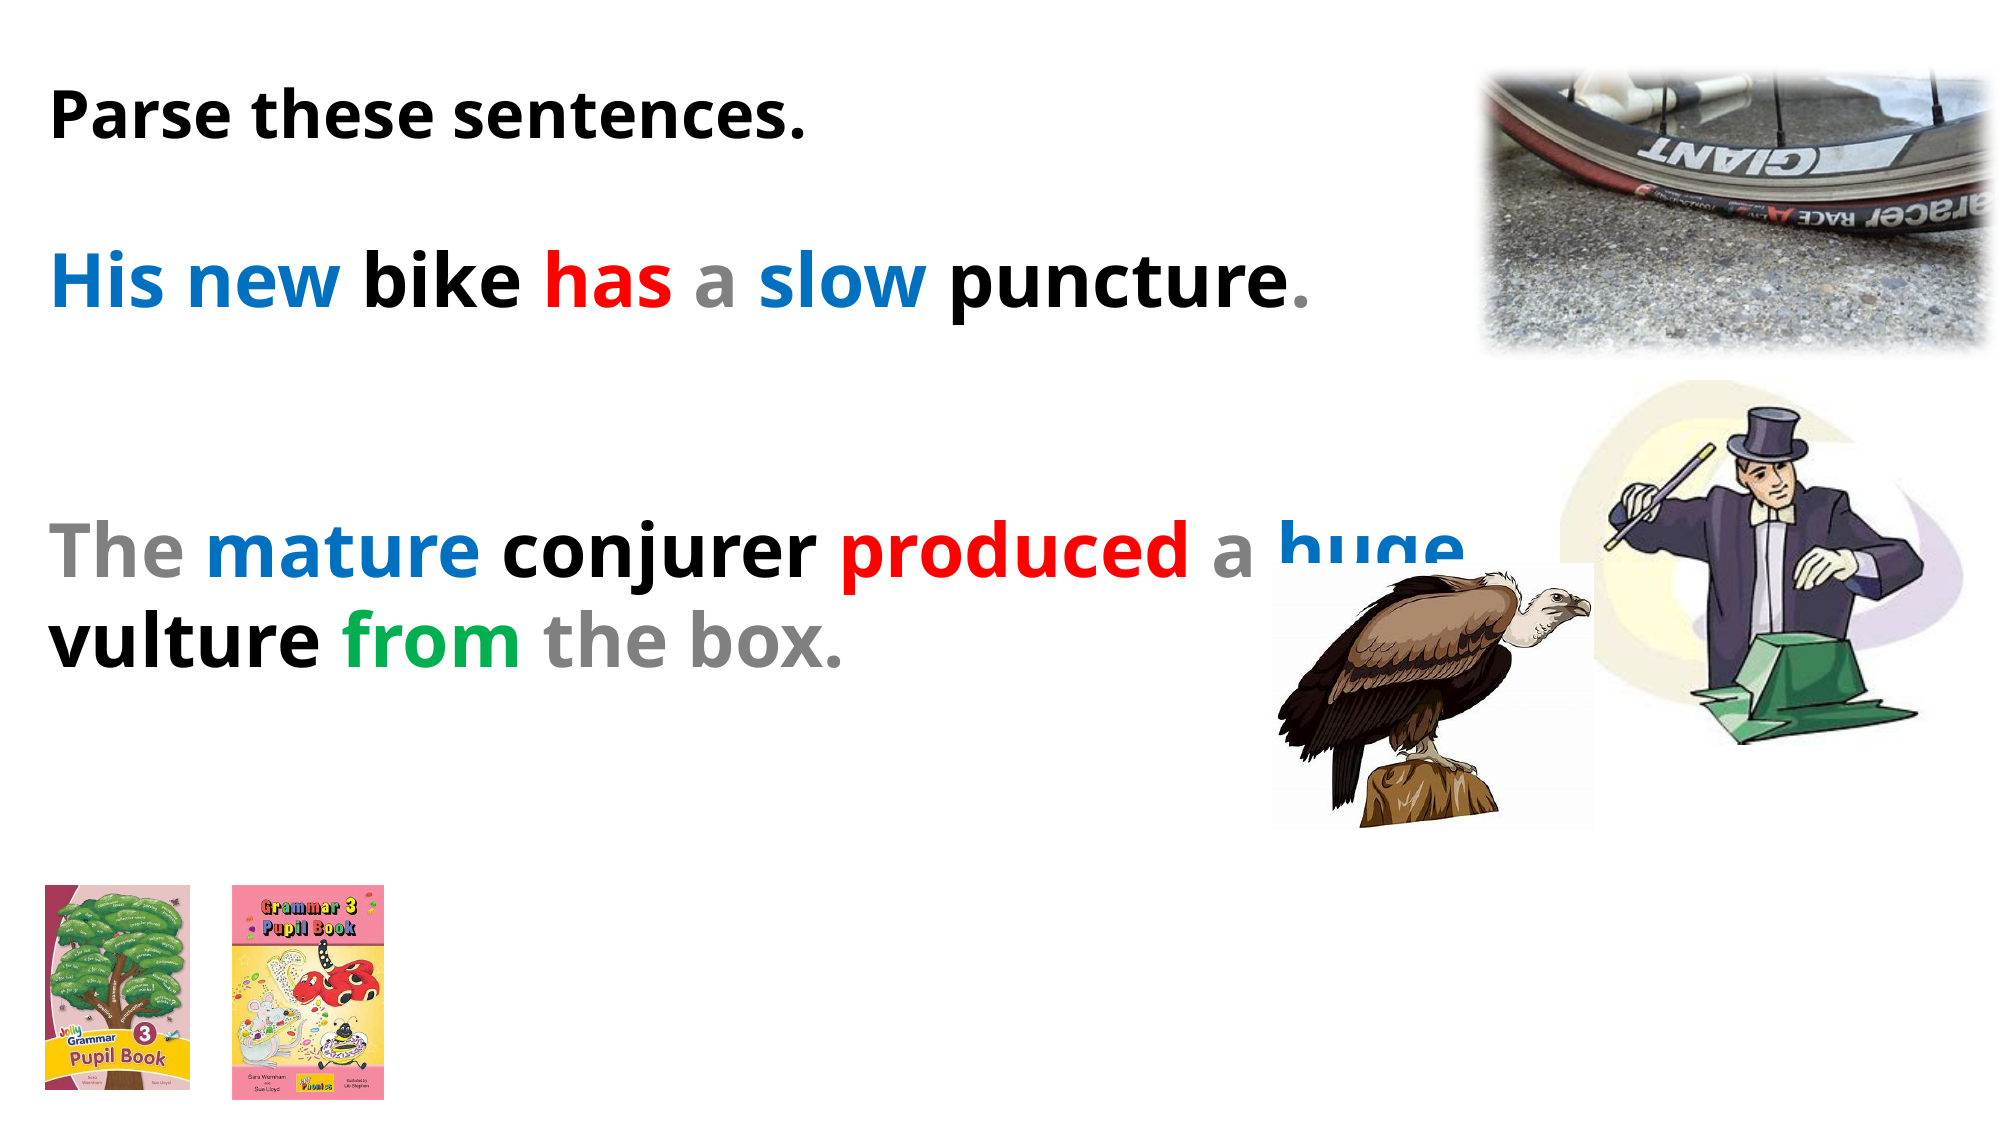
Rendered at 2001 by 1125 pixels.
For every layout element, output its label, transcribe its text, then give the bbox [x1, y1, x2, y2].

text_box Parse these sentences. His new bike has a slow puncture. The mature conjurer produced a huge vulture from the box. [33, 64, 1499, 690]
picture [1272, 380, 1967, 829]
picture [232, 885, 384, 1100]
picture [45, 885, 190, 1090]
picture [1472, 64, 2000, 362]
